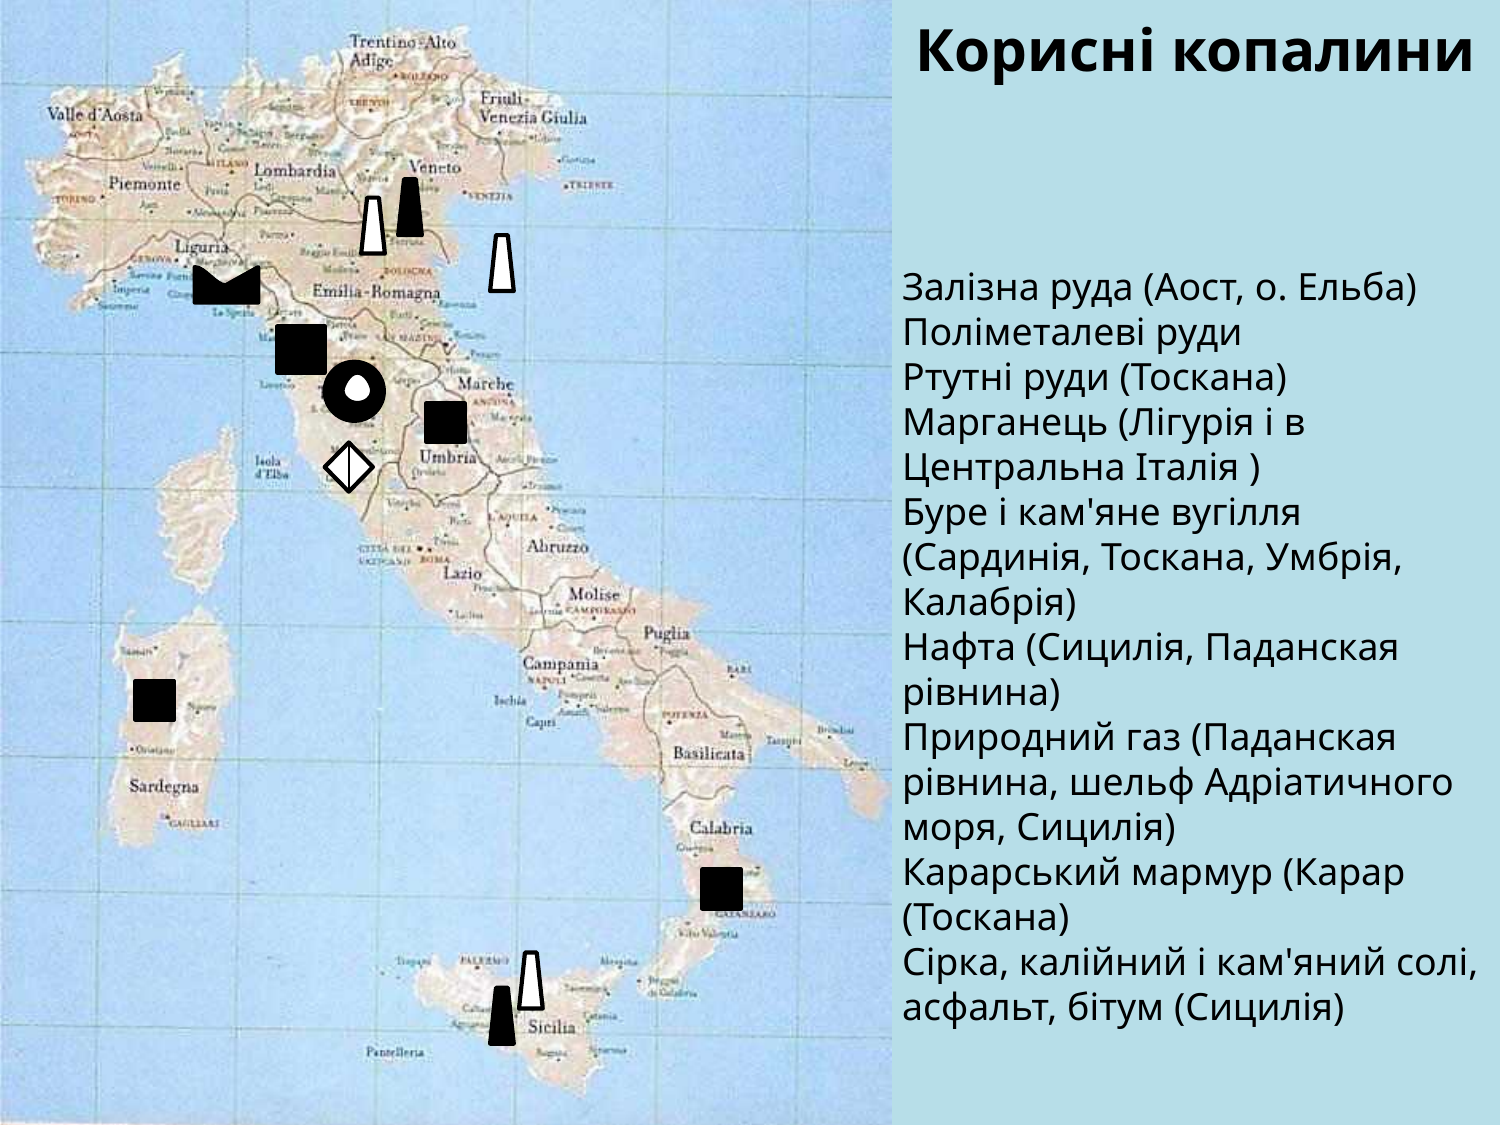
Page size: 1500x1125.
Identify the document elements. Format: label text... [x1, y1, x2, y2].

picture [0, 0, 892, 1125]
text_box Залізна руда (Аост, о. Ельба) Поліметалеві руди Ртутні руди (Тоскана) Марганець (Лігурія і в Центральна Італія ) Буре і кам'яне вугілля (Сардинія, Тоскана, Умбрія, Калабрія) Нафта (Сицилія, Паданская рівнина) Природний газ (Паданская рівнина, шельф Адріатичного моря, Сицилія) Карарський мармур (Карар (Тоскана) Сірка, калійний і кам'яний солі, асфальт, бітум (Сицилія) [896, 255, 1500, 1036]
text_box Корисні копалини [895, 5, 1500, 91]
